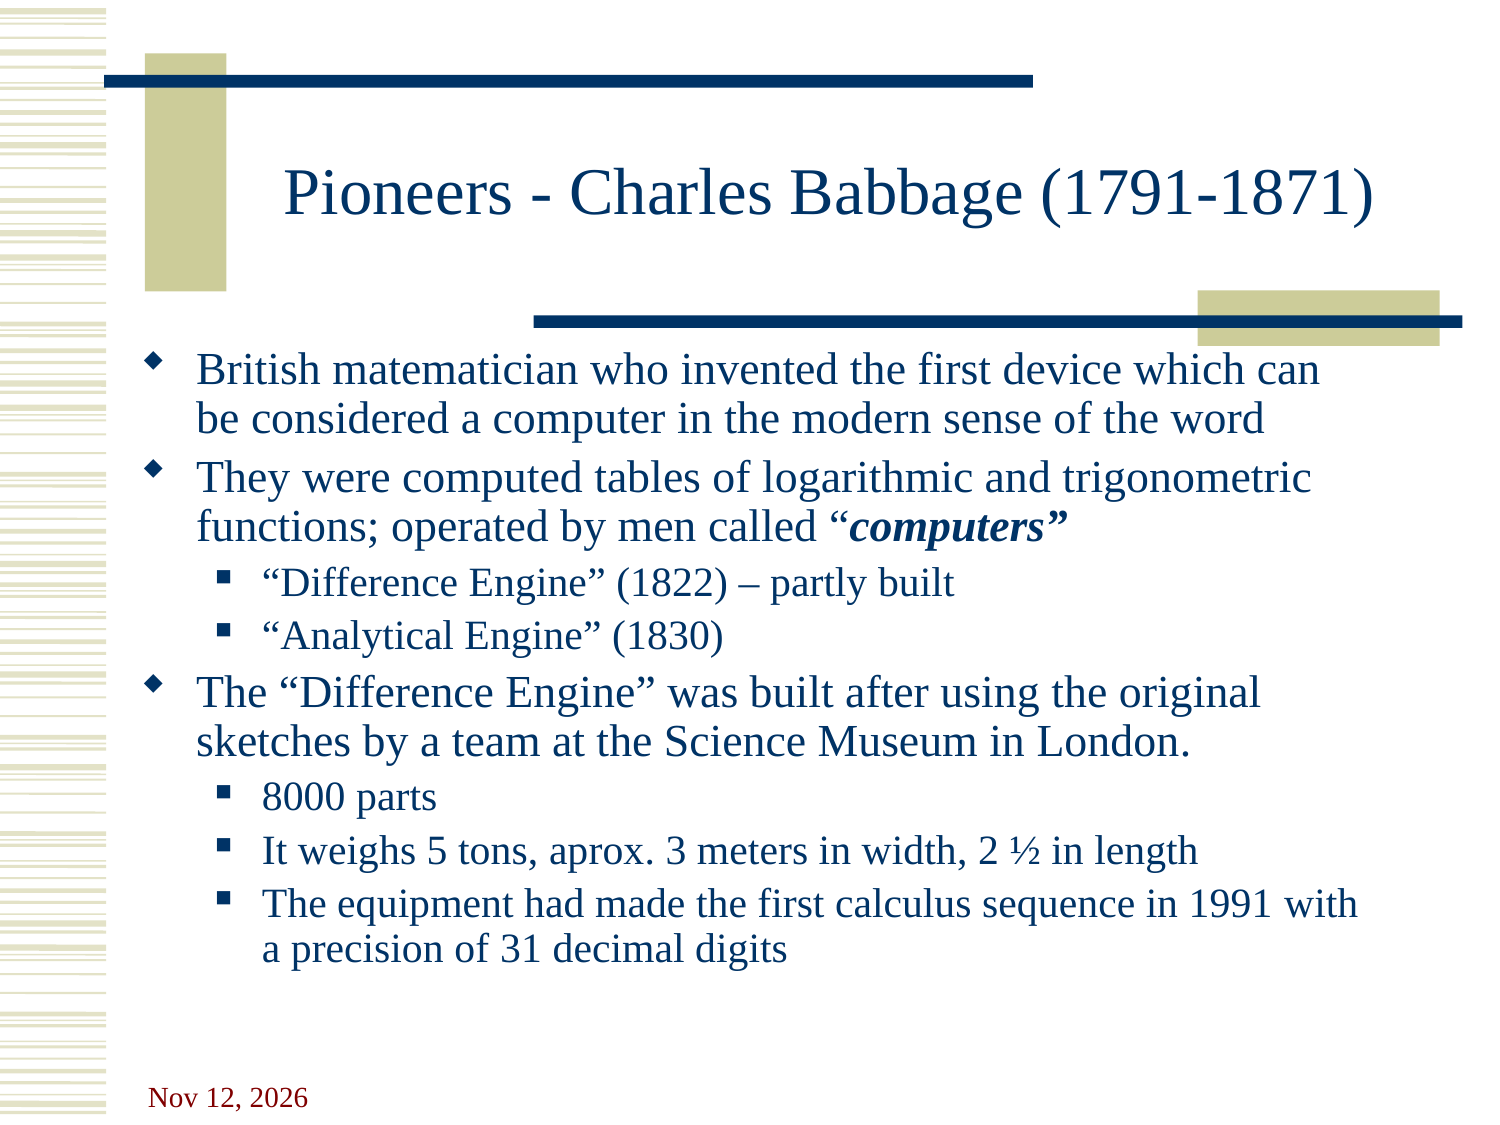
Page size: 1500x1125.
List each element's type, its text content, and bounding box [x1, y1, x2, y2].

title Pioneers - Charles Babbage (1791-1871) [225, 99, 1436, 288]
list British matematician who invented the first device which can be considered a computer in the modern sense of the word They were computed tables of logarithmic and trigonometric functions; operated by men called “computers” “Difference Engine” (1822) – partly built “Analytical Engine” (1830) The “Difference Engine” was built after using the original sketches by a team at the Science Museum in London. 8000 parts It weighs 5 tons, aprox. 3 meters in width, 2 ½ in length The equipment had made the first calculus sequence in 1991 with a precision of 31 decimal digits [125, 337, 1388, 1050]
slide_number 26-Sep-23 [132, 1050, 446, 1121]
